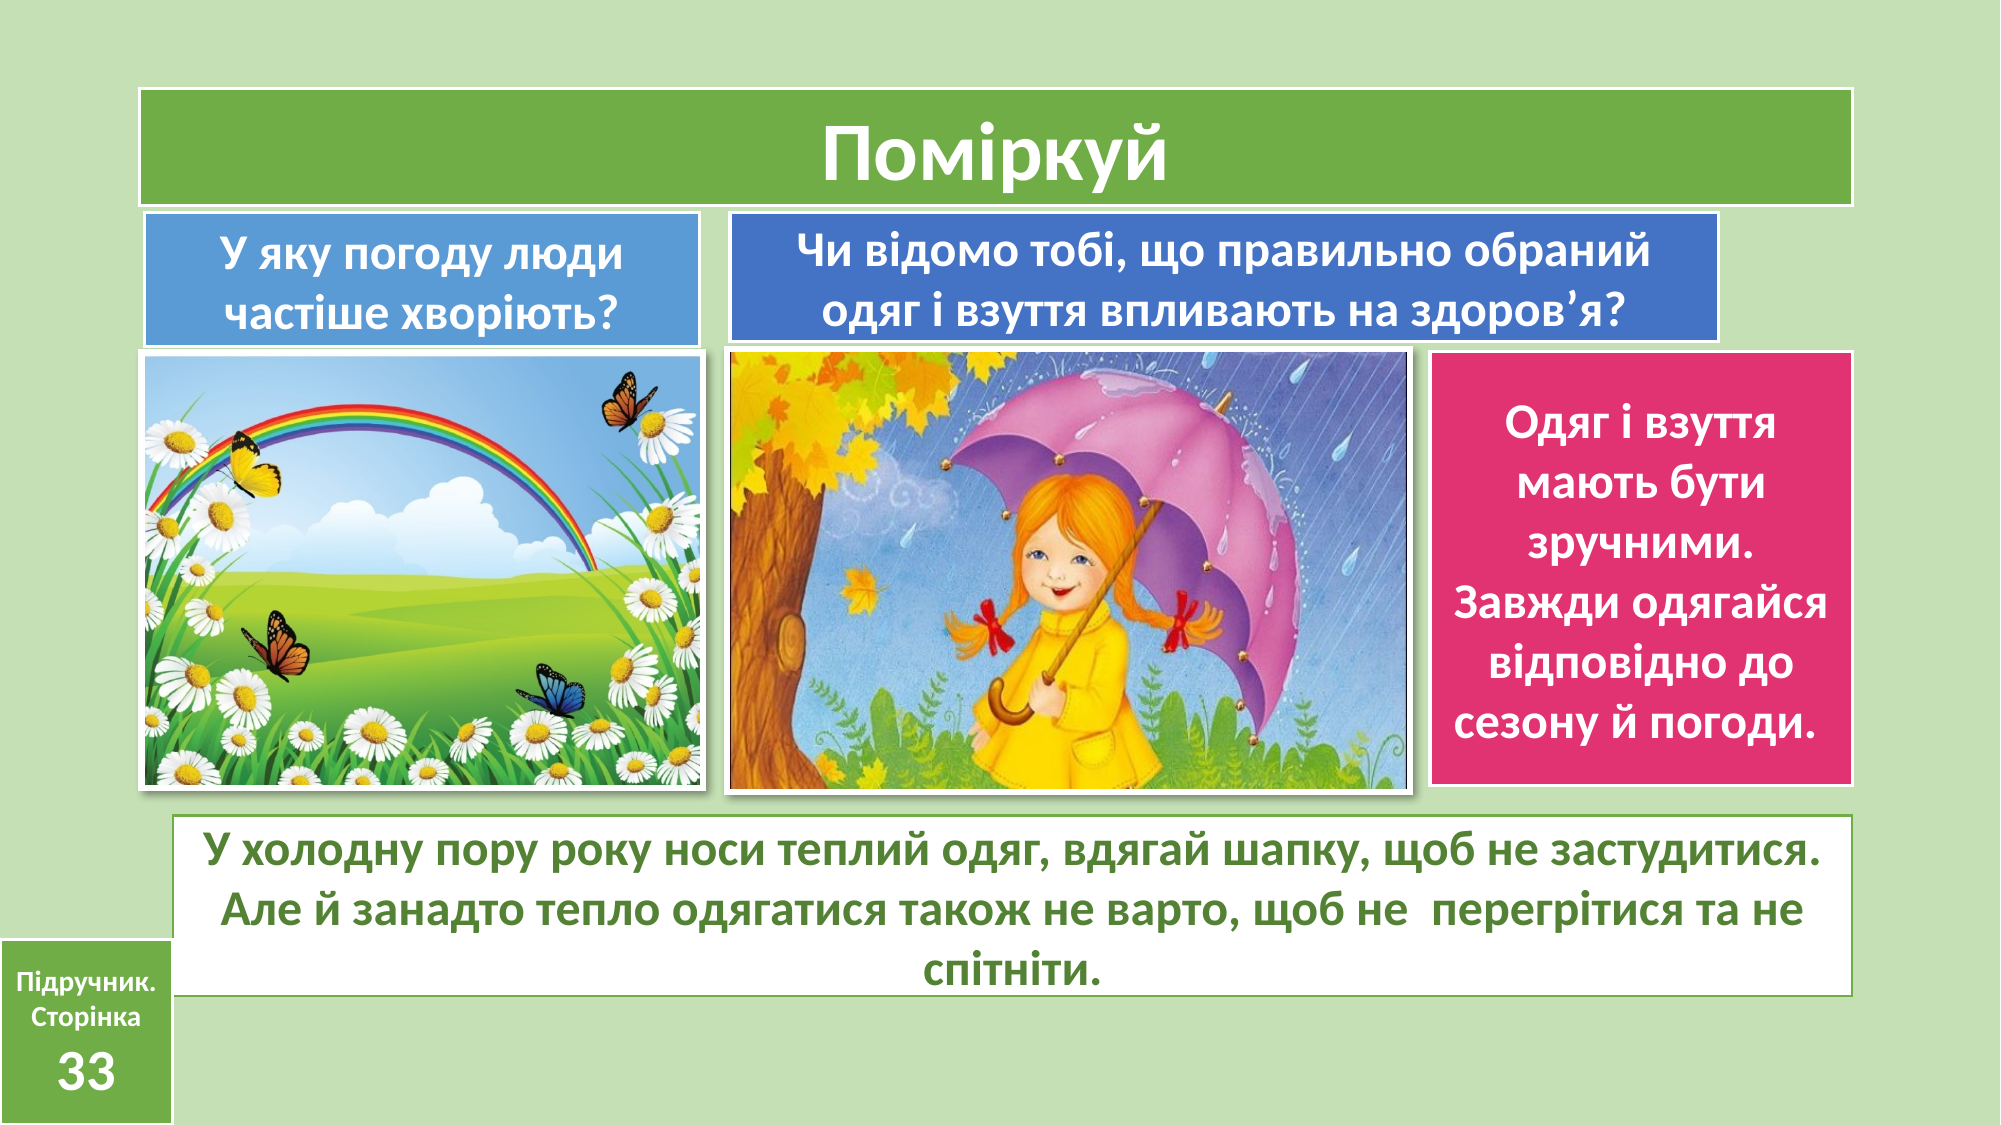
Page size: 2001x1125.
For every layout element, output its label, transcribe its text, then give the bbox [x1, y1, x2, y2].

text_box Одяг і взуття мають бути зручними. Завжди одягайся відповідно до сезону й погоди. [1428, 350, 1854, 787]
text_box Поміркуй [138, 87, 1854, 207]
picture [144, 355, 700, 786]
text_box У холодну пору року носи теплий одяг, вдягай шапку, щоб не застудитися. Але й занадто тепло одягатися також не варто, щоб не перегрітися та не спітніти. [172, 814, 1853, 997]
text_box Чи відомо тобі, що правильно обраний одяг і взуття впливають на здоров’я? [728, 211, 1720, 343]
text_box Підручник. Сторінка 33 [0, 938, 174, 1125]
picture [730, 352, 1407, 789]
text_box У яку погоду люди частіше хворіють? [143, 211, 701, 348]
